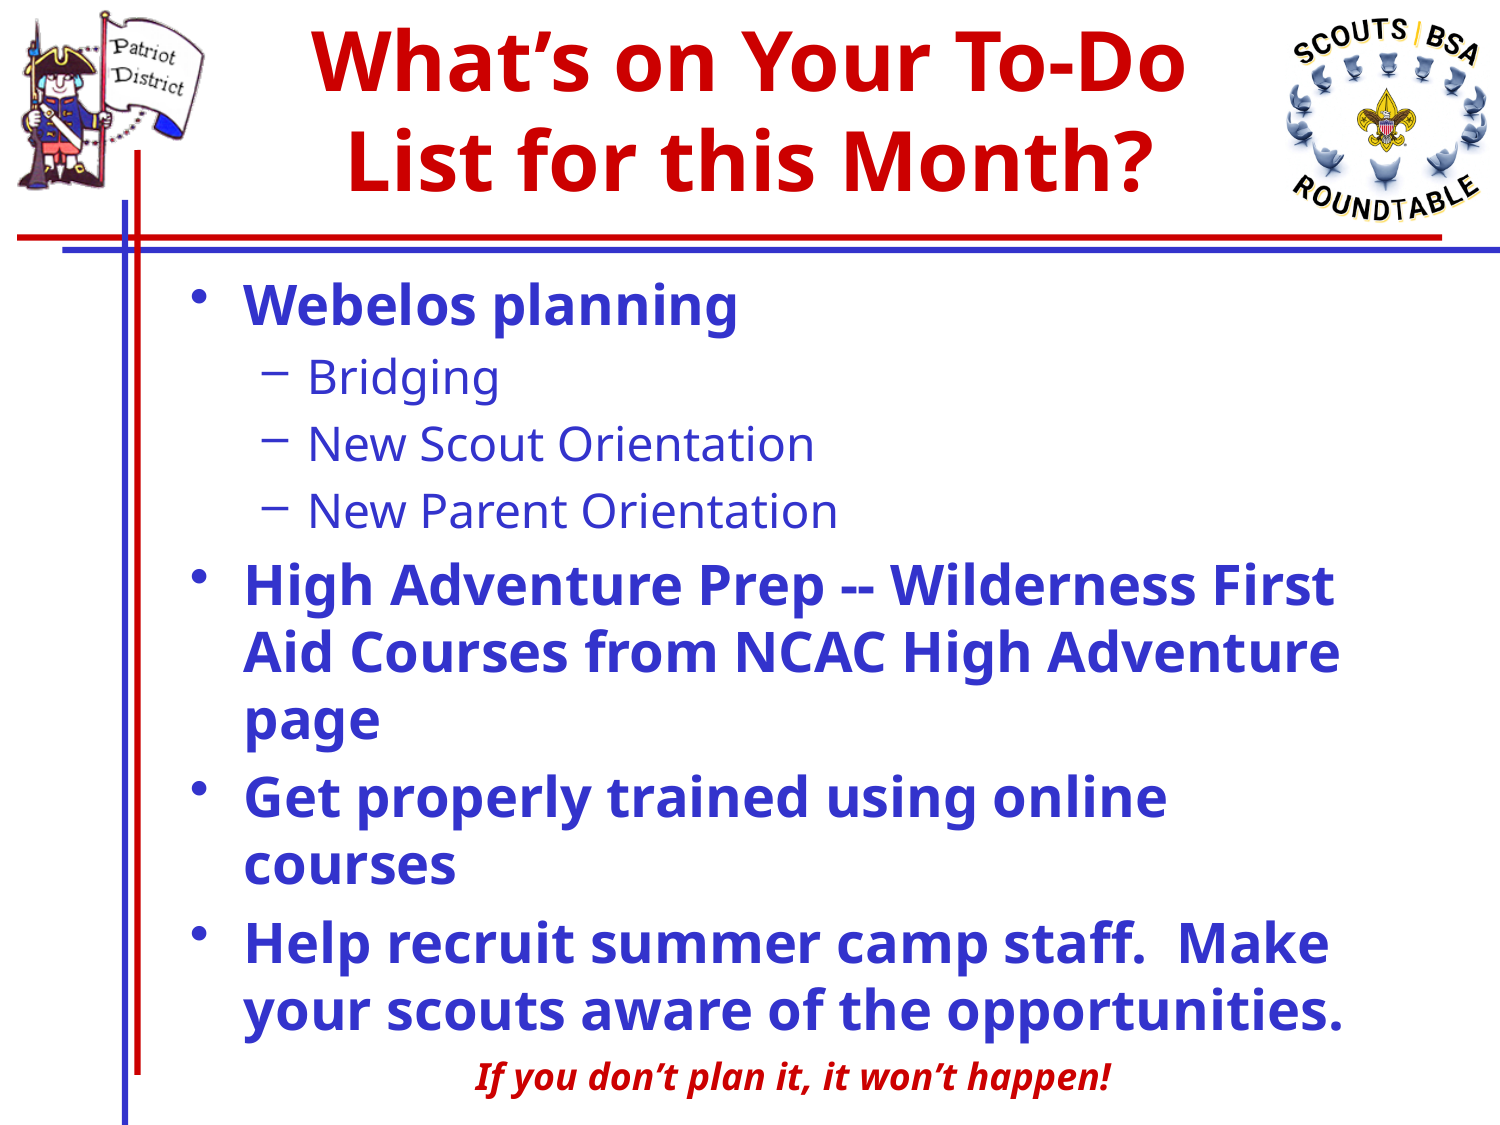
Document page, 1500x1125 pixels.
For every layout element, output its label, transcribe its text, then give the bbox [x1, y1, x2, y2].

picture [3, 3, 217, 199]
picture [1285, 15, 1490, 224]
title What’s on Your To-Do List for this Month? [249, 14, 1251, 203]
list Webelos planning Bridging New Scout Orientation New Parent Orientation High Adventure Prep -- Wilderness First Aid Courses from NCAC High Adventure page Get properly trained using online courses Help recruit summer camp staff. Make your scouts aware of the opportunities. [174, 262, 1388, 1063]
